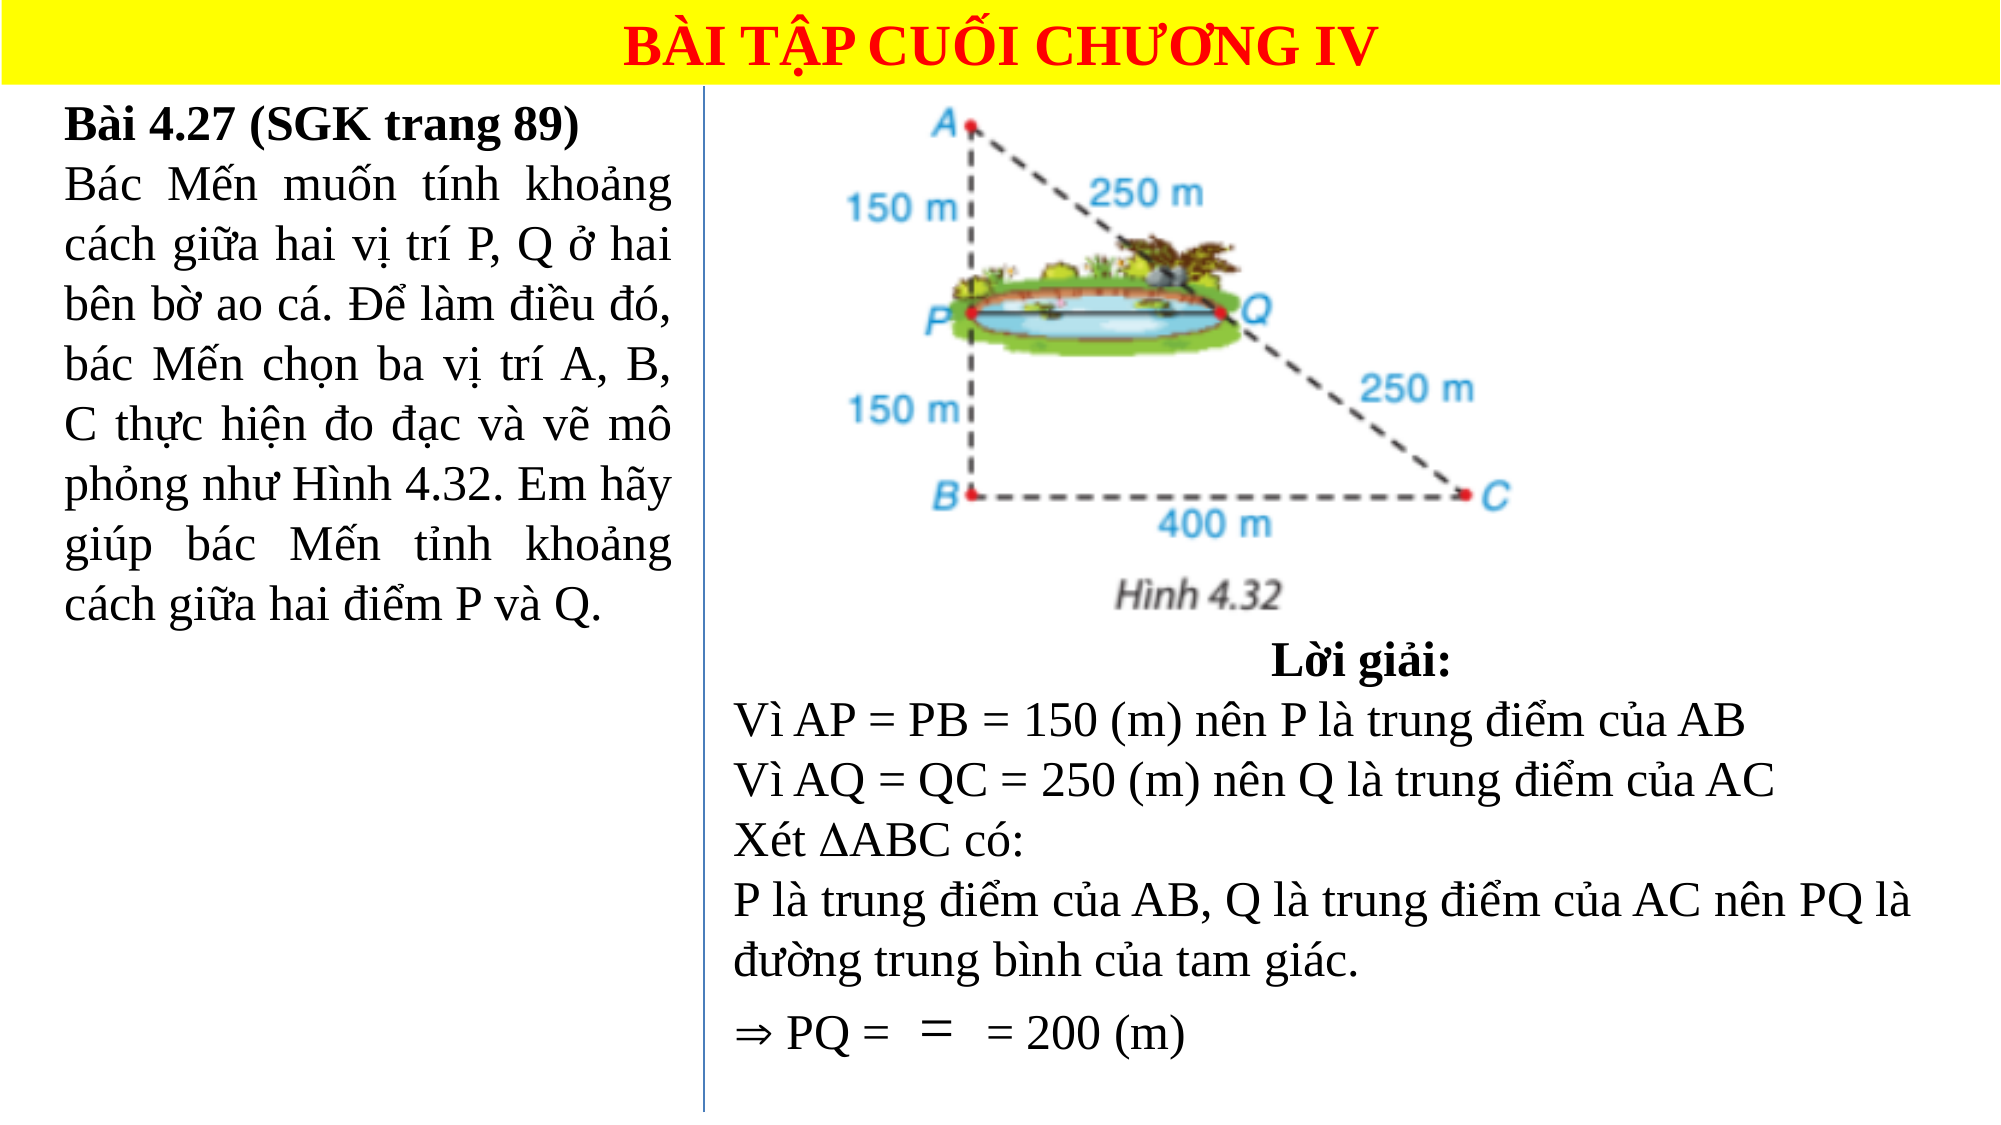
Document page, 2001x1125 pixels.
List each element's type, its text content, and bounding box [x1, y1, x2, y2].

text_box Bài 4.27 (SGK trang 89) Bác Mến muốn tính khoảng cách giữa hai vị trí P, Q ở hai bên bờ ao cá. Để làm điều đó, bác Mến chọn ba vị trí A, B, C thực hiện đo đạc và vẽ mô phỏng như Hình 4.32. Em hãy giúp bác Mến tỉnh khoảng cách giữa hai điểm P và Q. [50, 83, 688, 638]
picture [840, 85, 1538, 620]
text_box BÀI TẬP CUỐI CHƯƠNG IV [1, 0, 2000, 85]
